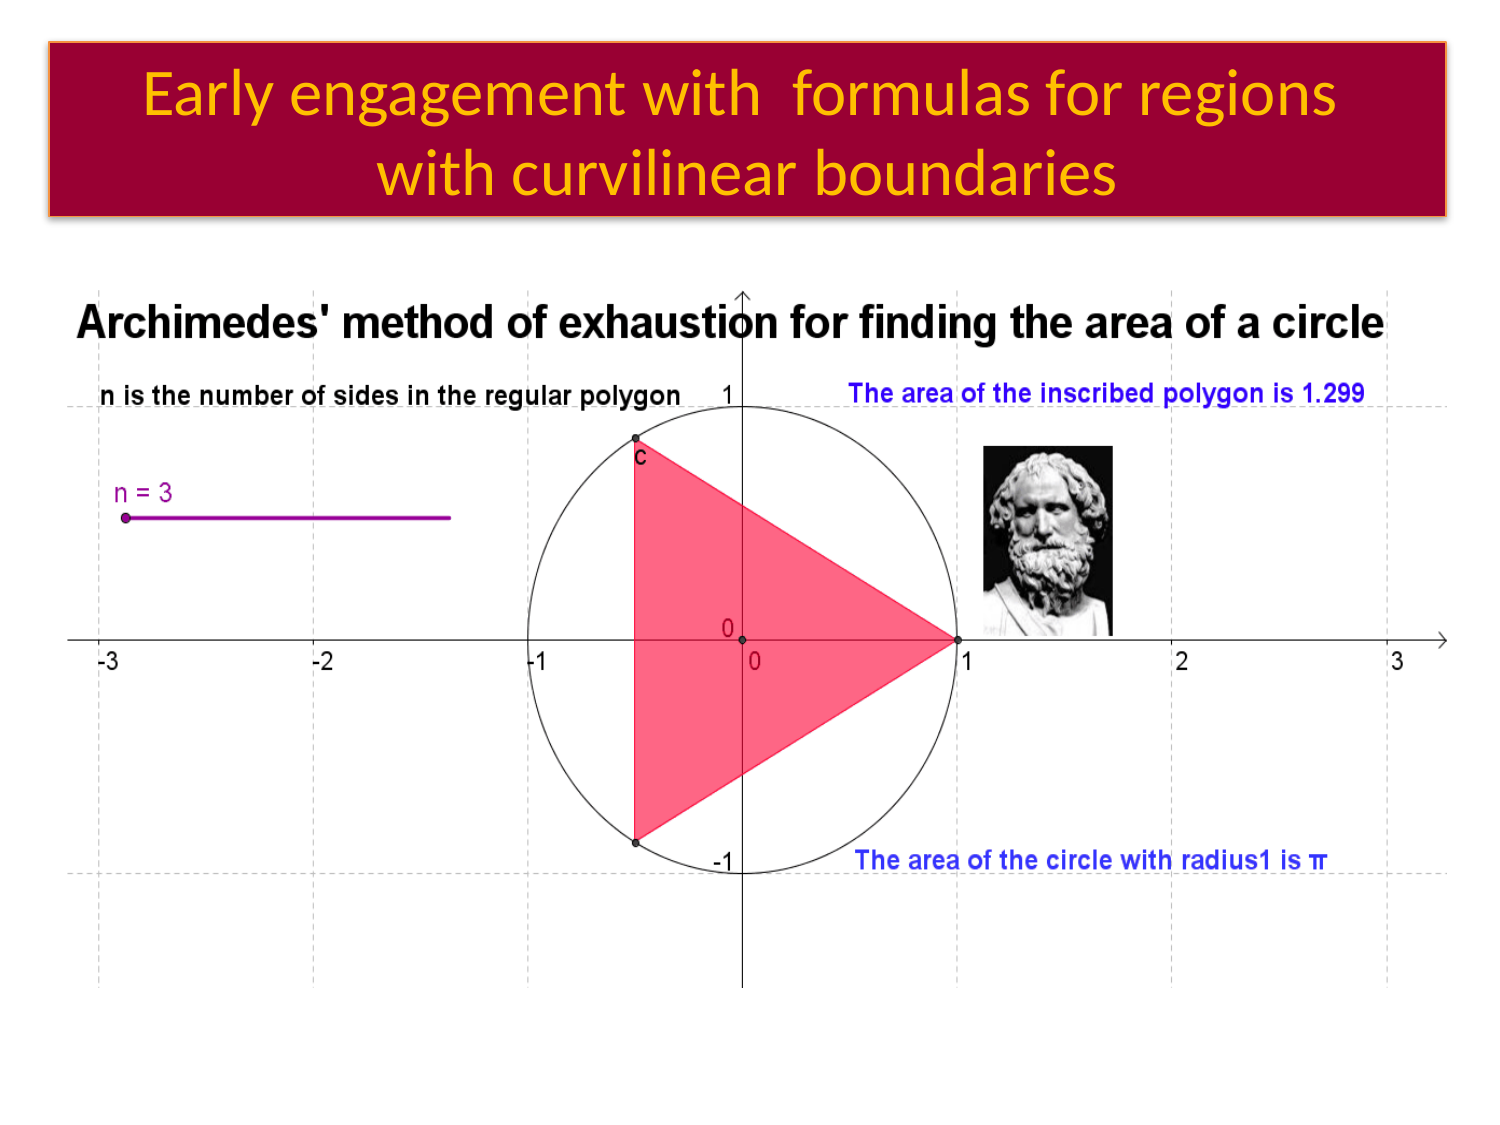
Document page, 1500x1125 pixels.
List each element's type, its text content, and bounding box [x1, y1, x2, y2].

picture [66, 290, 1447, 989]
text_box Early engagement with formulas for regions with curvilinear boundaries [48, 41, 1447, 217]
